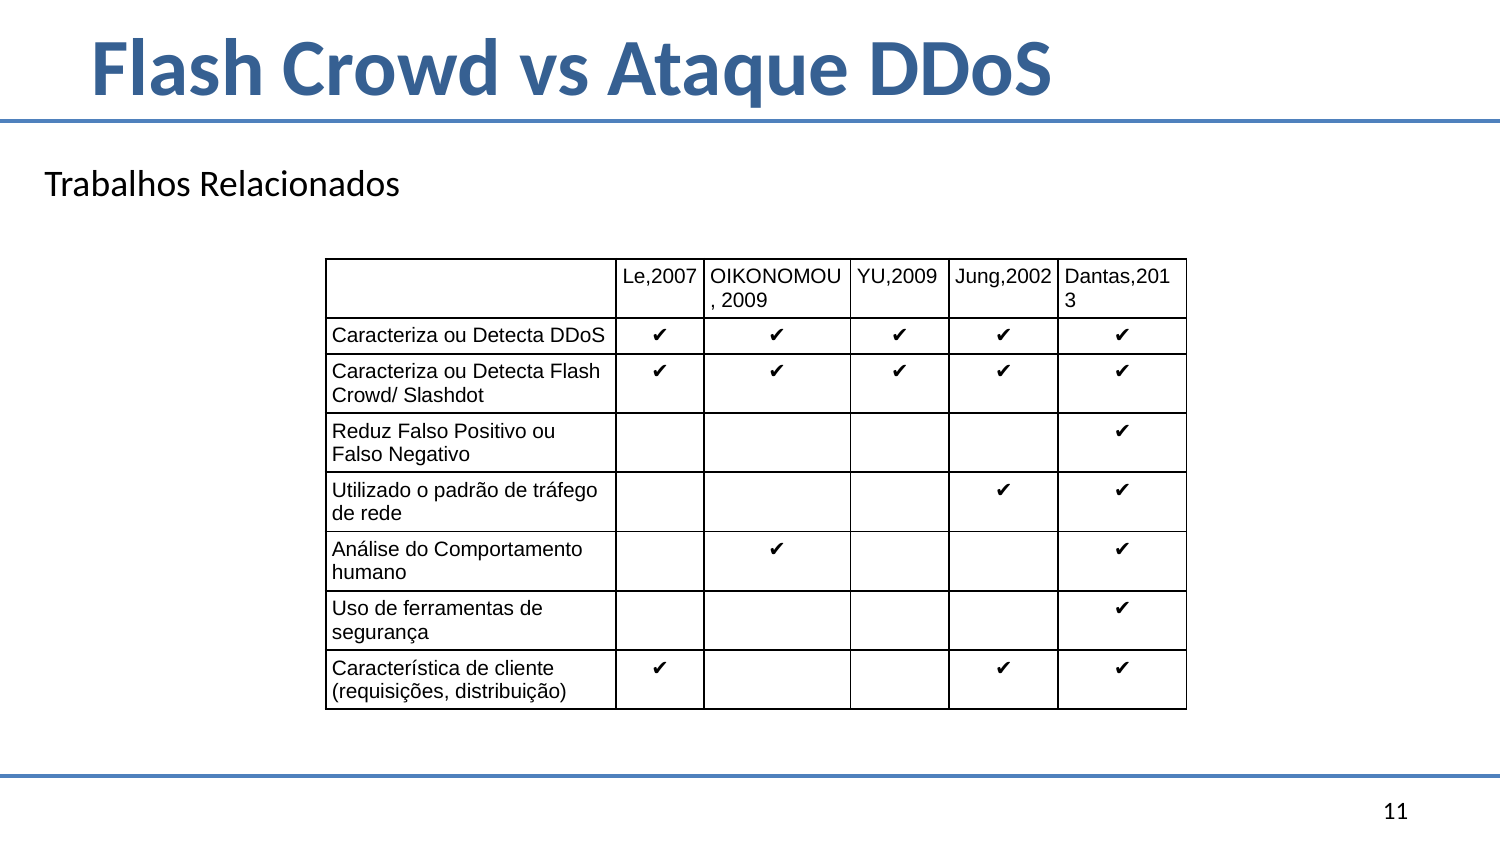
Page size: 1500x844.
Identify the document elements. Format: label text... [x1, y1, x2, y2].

table_cell Uso de ferramentas de segurança [327, 592, 615, 649]
table_cell [950, 532, 1057, 590]
table_cell Caracteriza ou Detecta Flash Crowd/ Slashdot [327, 355, 615, 412]
text_box Trabalhos Relacionados [29, 156, 1459, 218]
table_header [327, 260, 615, 317]
table_cell ✔ [705, 319, 850, 353]
table_cell ✔ [851, 319, 948, 353]
table_cell ✔ [851, 355, 948, 412]
table_cell Característica de cliente (requisições, distribuição) [327, 651, 615, 708]
table_cell [705, 651, 850, 708]
table_cell ✔ [1059, 355, 1186, 412]
table_cell ✔ [1059, 532, 1186, 590]
table_cell ✔ [705, 532, 850, 590]
table_cell Reduz Falso Positivo ou Falso Negativo [327, 414, 615, 471]
table_cell Análise do Comportamento humano [327, 532, 615, 590]
table_cell [851, 414, 948, 471]
table_cell [617, 414, 703, 471]
table_header Le,2007 [617, 260, 703, 317]
table_header Dantas,2013 [1059, 260, 1186, 317]
table_cell ✔ [950, 355, 1057, 412]
table_cell ✔ [617, 319, 703, 353]
table_cell [950, 592, 1057, 649]
table_cell ✔ [1059, 319, 1186, 353]
table_cell ✔ [617, 651, 703, 708]
table_cell [617, 592, 703, 649]
table_cell ✔ [1059, 592, 1186, 649]
table_cell [851, 592, 948, 649]
table_cell [705, 414, 850, 471]
slide_number 11 [1068, 776, 1424, 844]
table_cell ✔ [1059, 473, 1186, 531]
table_cell ✔ [1059, 414, 1186, 471]
table_cell ✔ [950, 319, 1057, 353]
table_cell [705, 592, 850, 649]
table_cell [705, 473, 850, 531]
table_cell Caracteriza ou Detecta DDoS [327, 319, 615, 353]
table_cell Utilizado o padrão de tráfego de rede [327, 473, 615, 531]
table_header YU,2009 [851, 260, 948, 317]
table_cell [617, 532, 703, 590]
table_cell ✔ [705, 355, 850, 412]
table_cell ✔ [950, 473, 1057, 531]
table_cell [851, 532, 948, 590]
title Flash Crowd vs Ataque DDoS [76, 23, 1258, 103]
table_cell [617, 473, 703, 531]
table_cell [950, 414, 1057, 471]
table_cell ✔ [617, 355, 703, 412]
table_header OIKONOMOU, 2009 [705, 260, 850, 317]
table_cell [851, 473, 948, 531]
table_cell ✔ [1059, 651, 1186, 708]
table_cell ✔ [950, 651, 1057, 708]
table_header Jung,2002 [950, 260, 1057, 317]
table_cell [851, 651, 948, 708]
